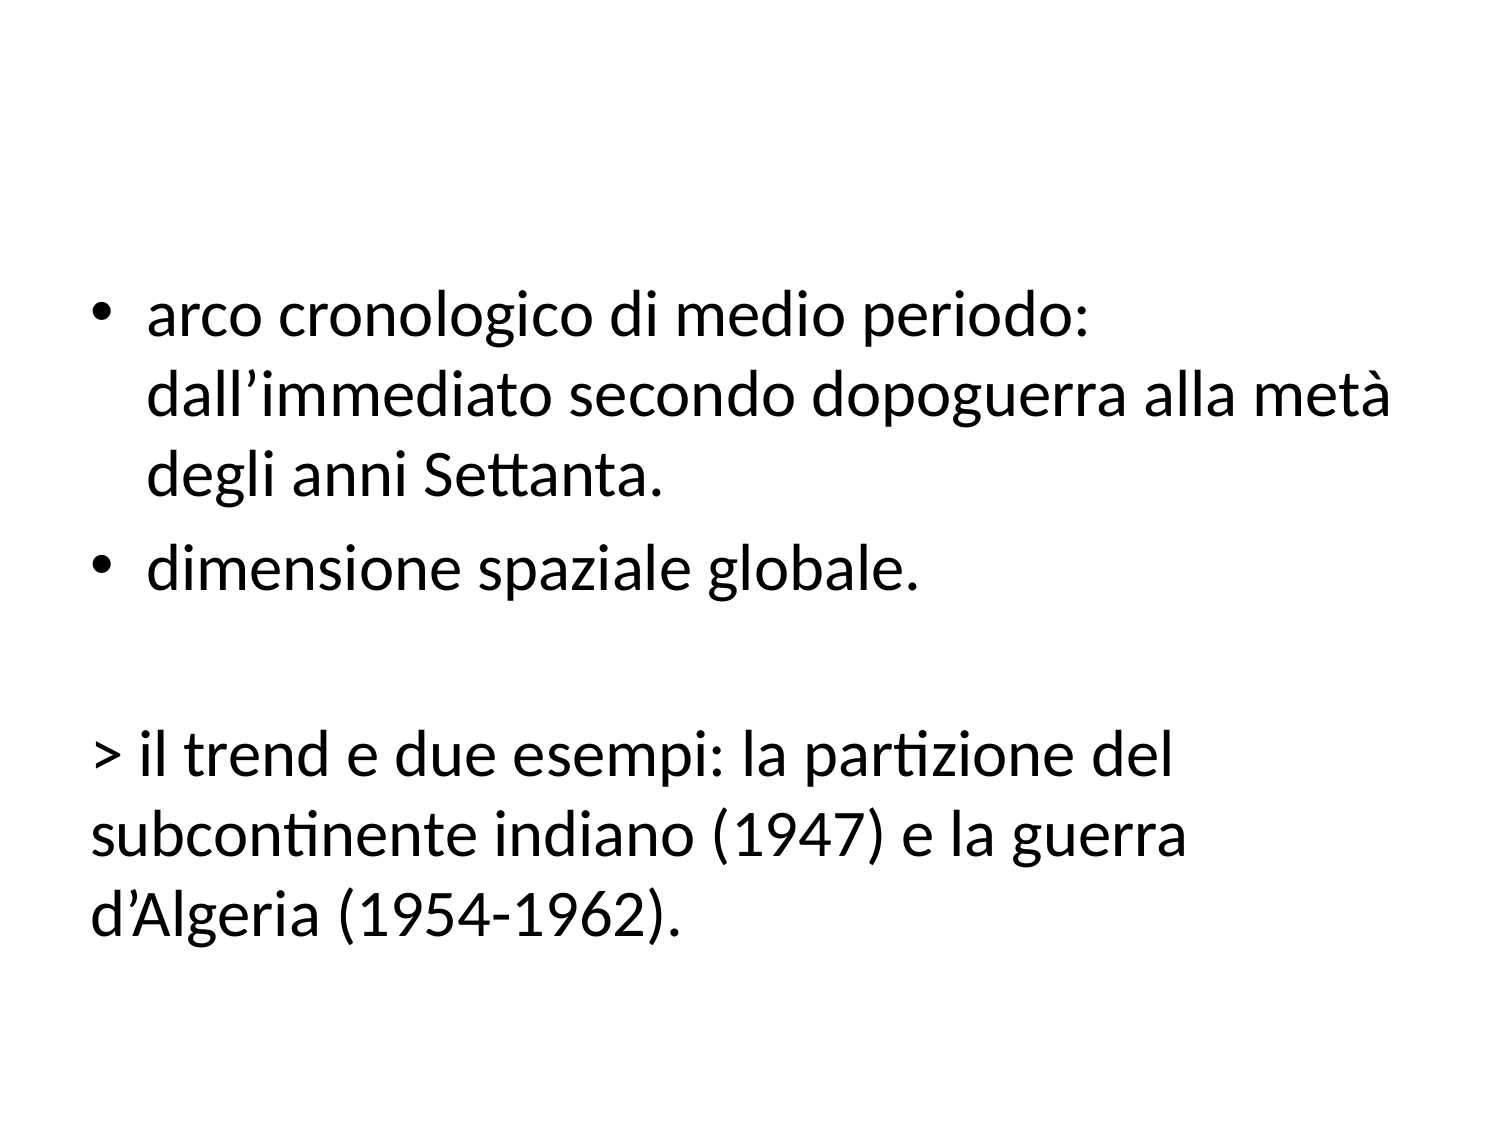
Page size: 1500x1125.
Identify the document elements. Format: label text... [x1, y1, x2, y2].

list arco cronologico di medio periodo: dall’immediato secondo dopoguerra alla metà degli anni Settanta. dimensione spaziale globale. > il trend e due esempi: la partizione del subcontinente indiano (1947) e la guerra d’Algeria (1954-1962). [75, 262, 1425, 1005]
